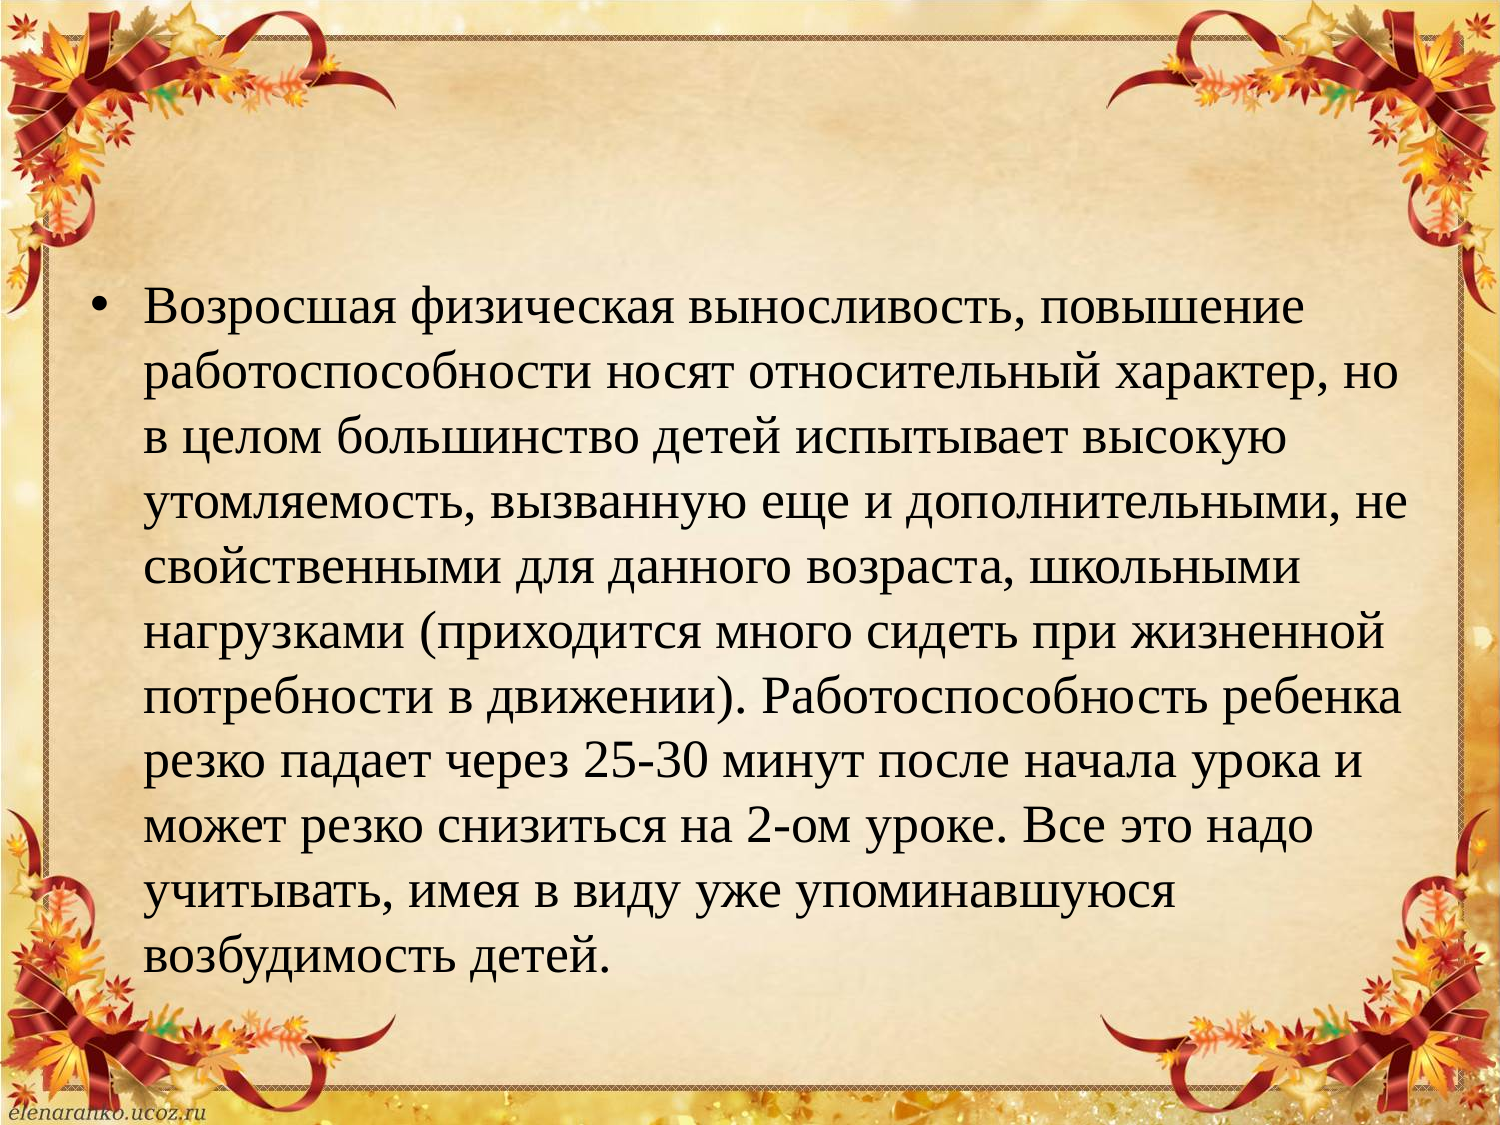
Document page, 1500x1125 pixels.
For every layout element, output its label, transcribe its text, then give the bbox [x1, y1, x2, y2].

picture [0, 0, 1500, 1125]
list Возросшая физическая выносливость, повышение работоспособности носят относительный характер, но в целом большинство детей испытывает высокую утомляемость, вызванную еще и дополнительными, не свойственными для данного возраста, школьными нагрузками (приходится много сидеть при жизненной потребности в движении). Работоспособность ребенка резко падает через 25-30 минут после начала урока и может резко снизиться на 2-ом уроке. Все это надо учитывать, имея в виду уже упоминавшуюся возбудимость детей. [75, 262, 1425, 1005]
